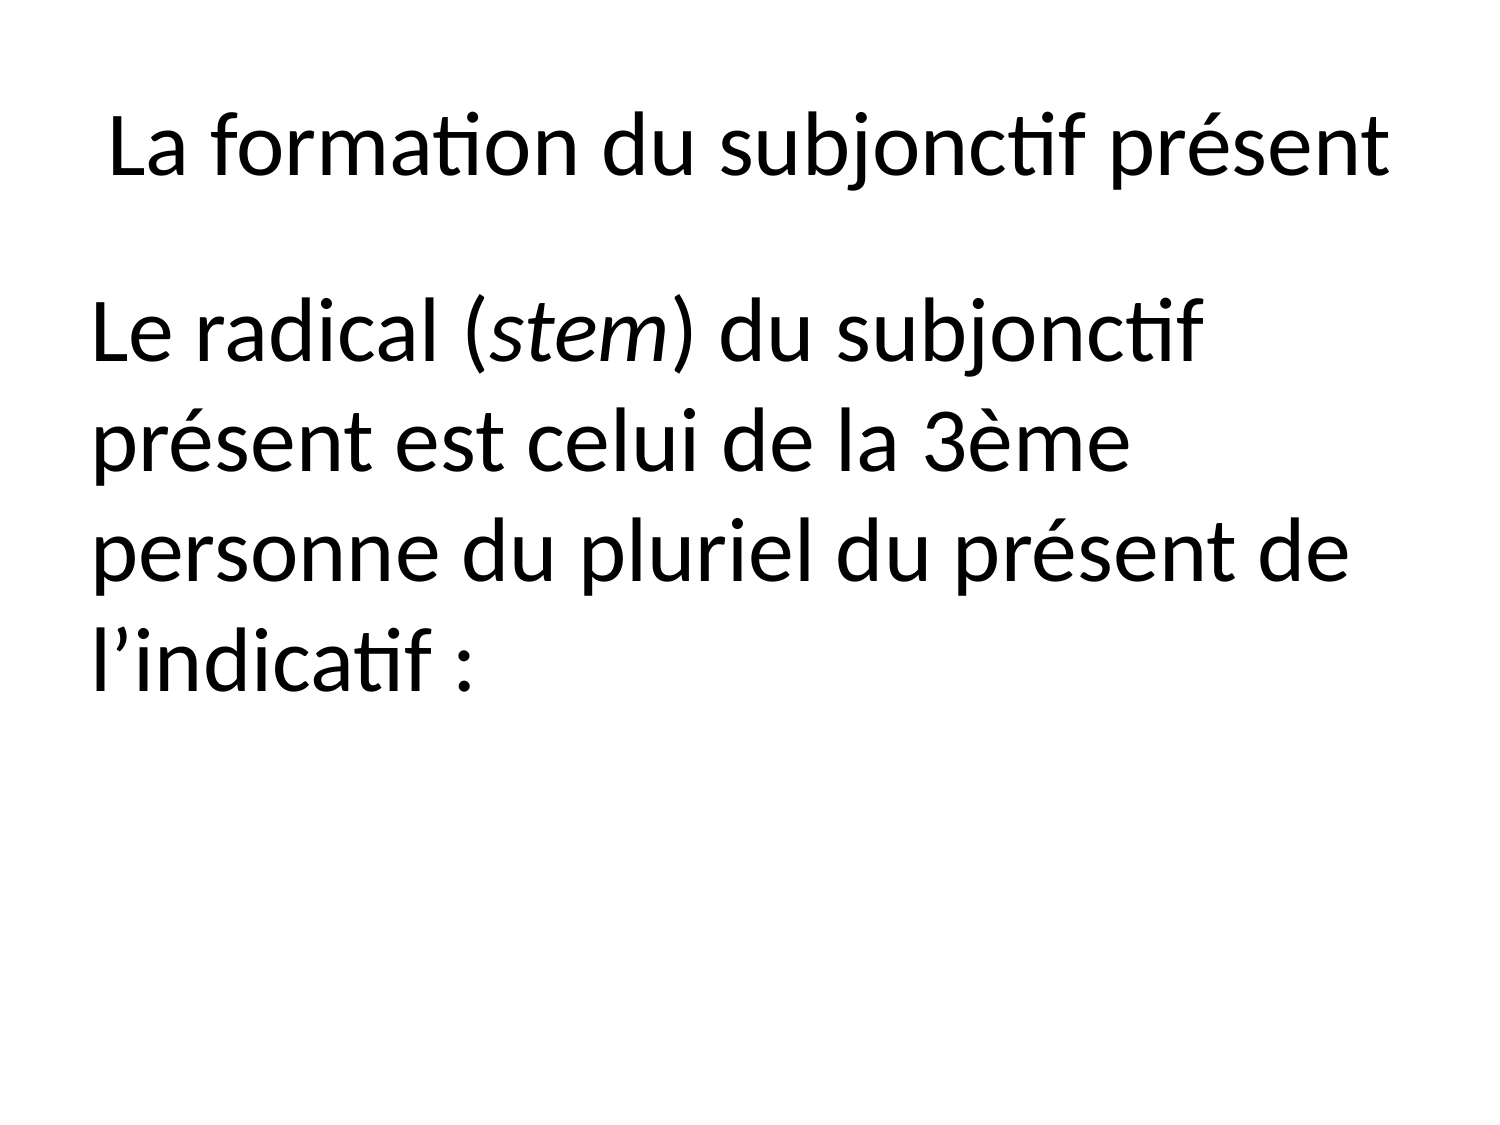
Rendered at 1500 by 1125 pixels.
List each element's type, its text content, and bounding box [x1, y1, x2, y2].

title La formation du subjonctif présent [75, 45, 1425, 233]
list Le radical (stem) du subjonctif présent est celui de la 3ème personne du pluriel du présent de l’indicatif : [75, 262, 1425, 1005]
